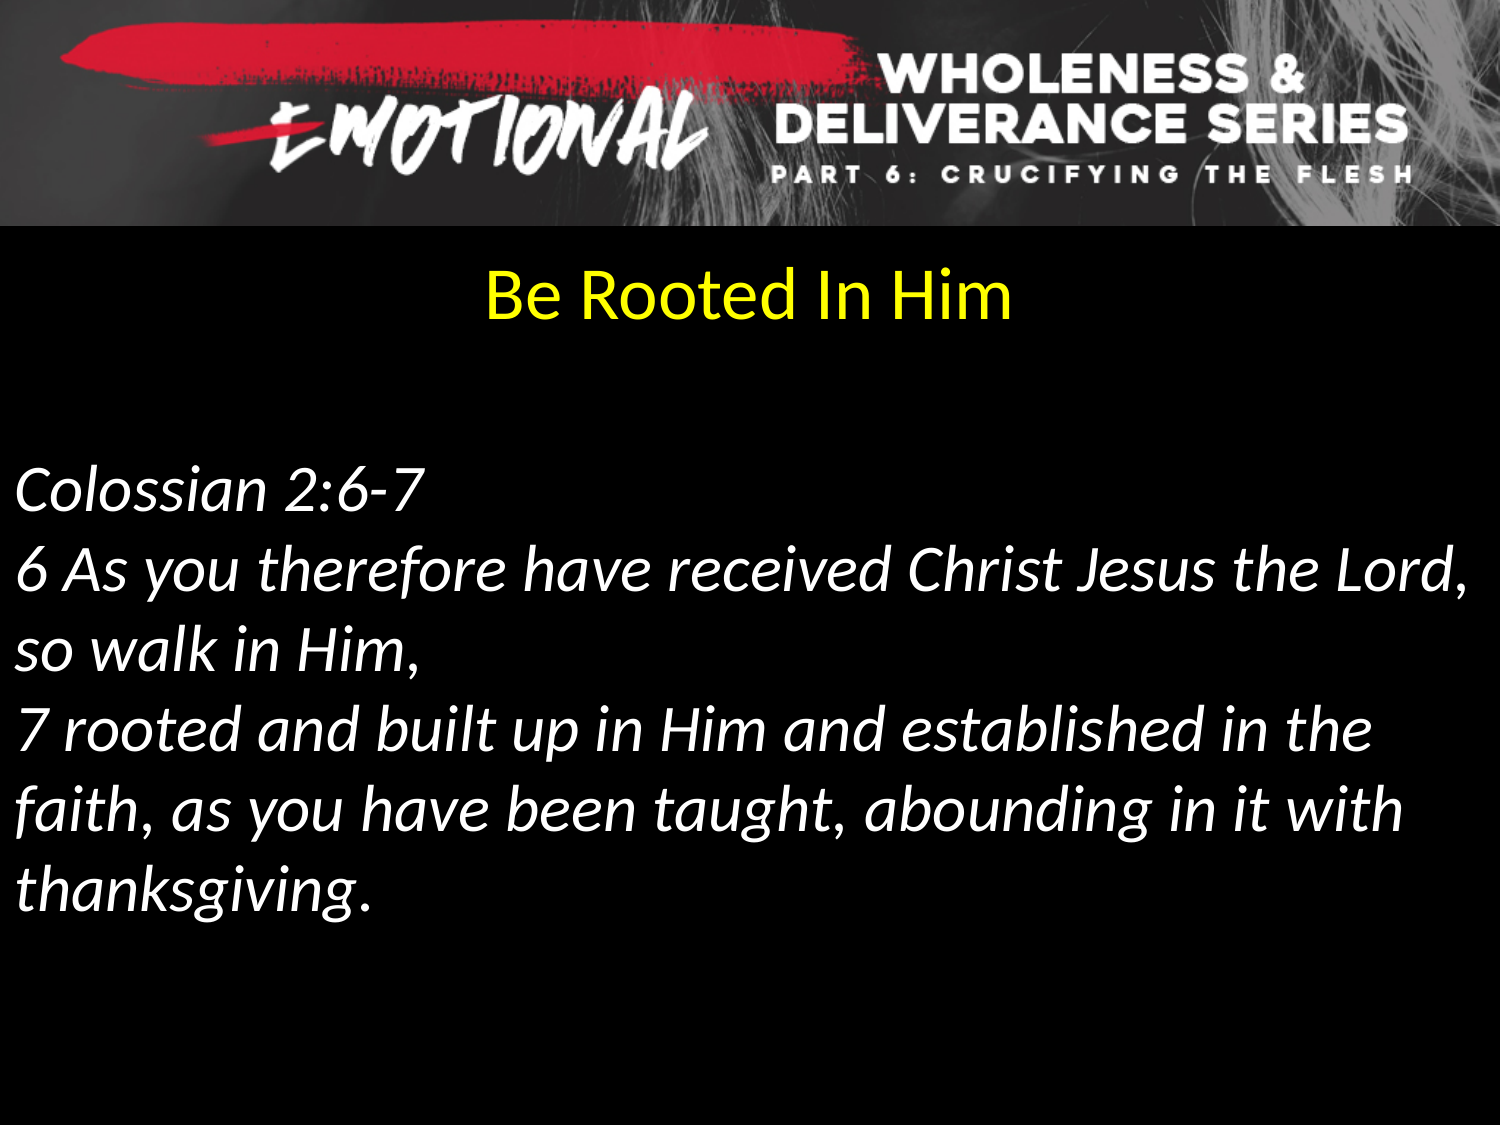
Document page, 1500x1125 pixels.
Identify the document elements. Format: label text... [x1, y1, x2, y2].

text_box Be Rooted In Him [0, 237, 1500, 343]
text_box Colossian 2:6-7 6 As you therefore have received Christ Jesus the Lord, so walk in Him, 7 rooted and built up in Him and established in the faith, as you have been taught, abounding in it with thanksgiving. [0, 437, 1500, 932]
picture [0, 0, 1500, 226]
